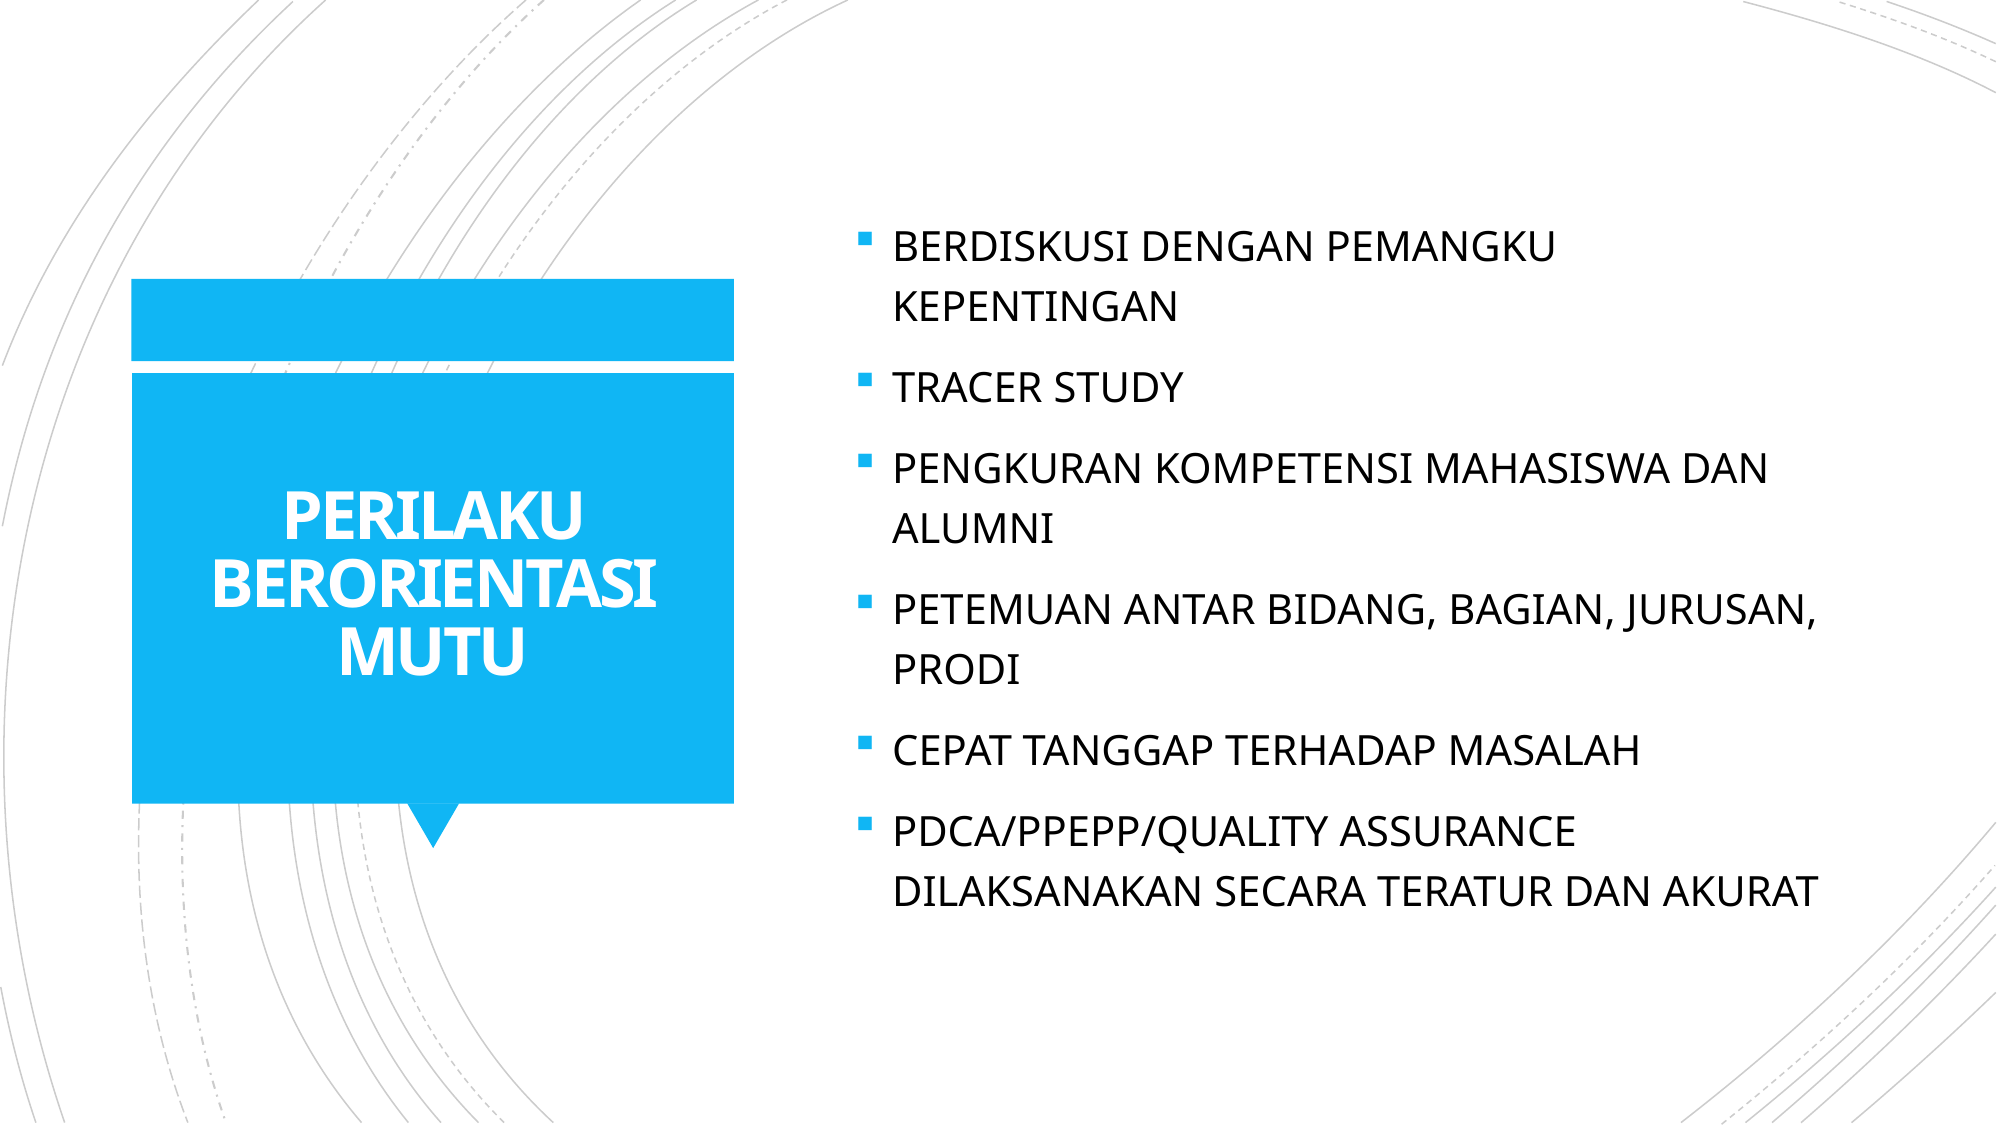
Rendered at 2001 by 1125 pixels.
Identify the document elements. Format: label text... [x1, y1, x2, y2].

title PERILAKU BERORIENTASI MUTU [145, 385, 720, 789]
list BERDISKUSI DENGAN PEMANGKU KEPENTINGAN TRACER STUDY PENGKURAN KOMPETENSI MAHASISWA DAN ALUMNI PETEMUAN ANTAR BIDANG, BAGIAN, JURUSAN, PRODI CEPAT TANGGAP TERHADAP MASALAH PDCA/PPEPP/QUALITY ASSURANCE DILAKSANAKAN SECARA TERATUR DAN AKURAT [839, 131, 1871, 993]
